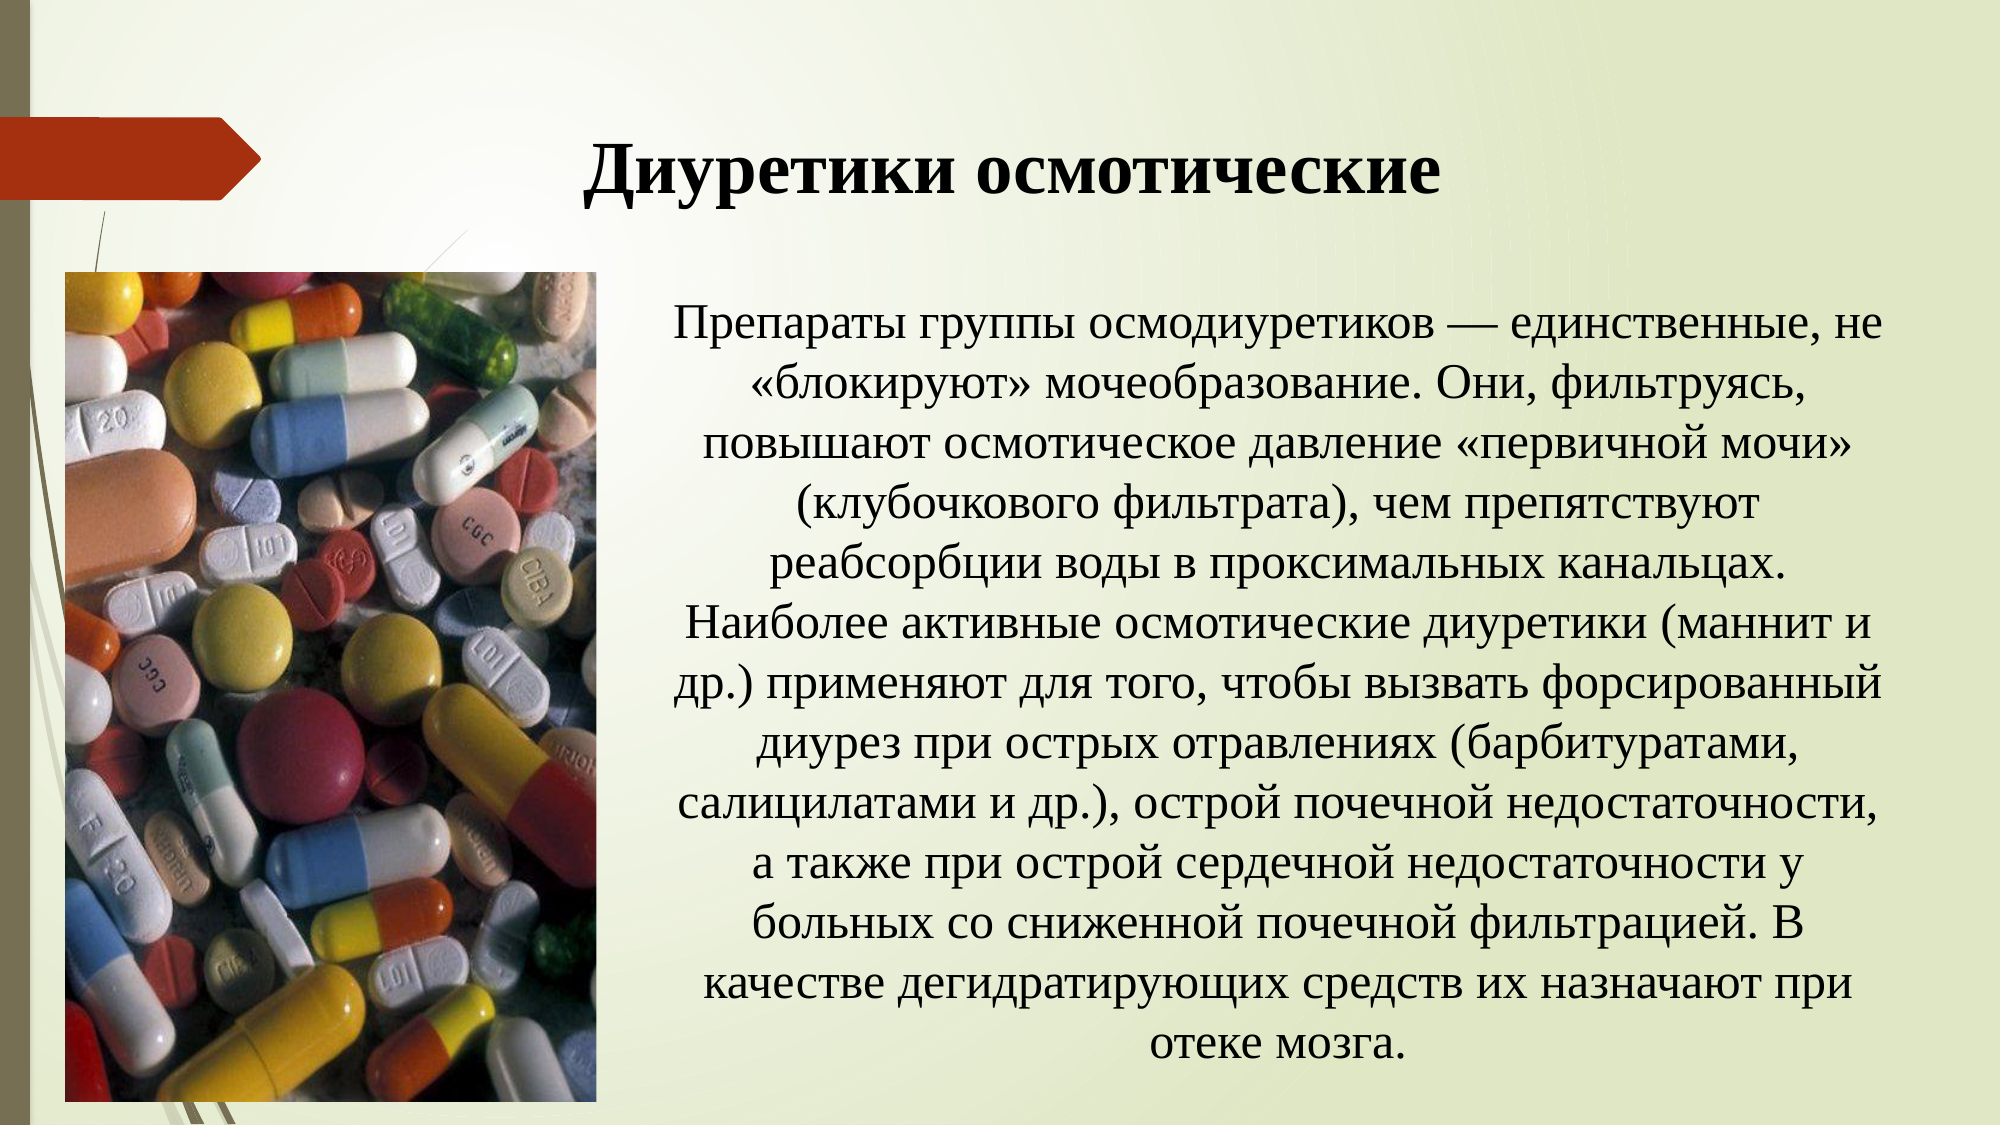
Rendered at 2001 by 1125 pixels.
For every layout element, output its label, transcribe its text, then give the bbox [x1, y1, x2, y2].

list Препараты группы осмодиуретиков — единственные, не «блокируют» мочеобразование. Они, фильтруясь, повышают осмотическое давление «первичной мочи» (клубочкового фильтрата), чем препятствуют реабсорбции воды в проксимальных канальцах. Наиболее активные осмотические диуретики (маннит и др.) применяют для того, чтобы вызвать форсированный диурез при острых отравлениях (барбитуратами, салицилатами и др.), острой почечной недостаточности, а также при острой сердечной недостаточности у больных со сниженной почечной фильтрацией. В качестве дегидратирующих средств их назначают при отеке мозга. [653, 280, 1903, 1125]
picture [64, 272, 597, 1102]
title Диуретики осмотические [282, 111, 1744, 322]
